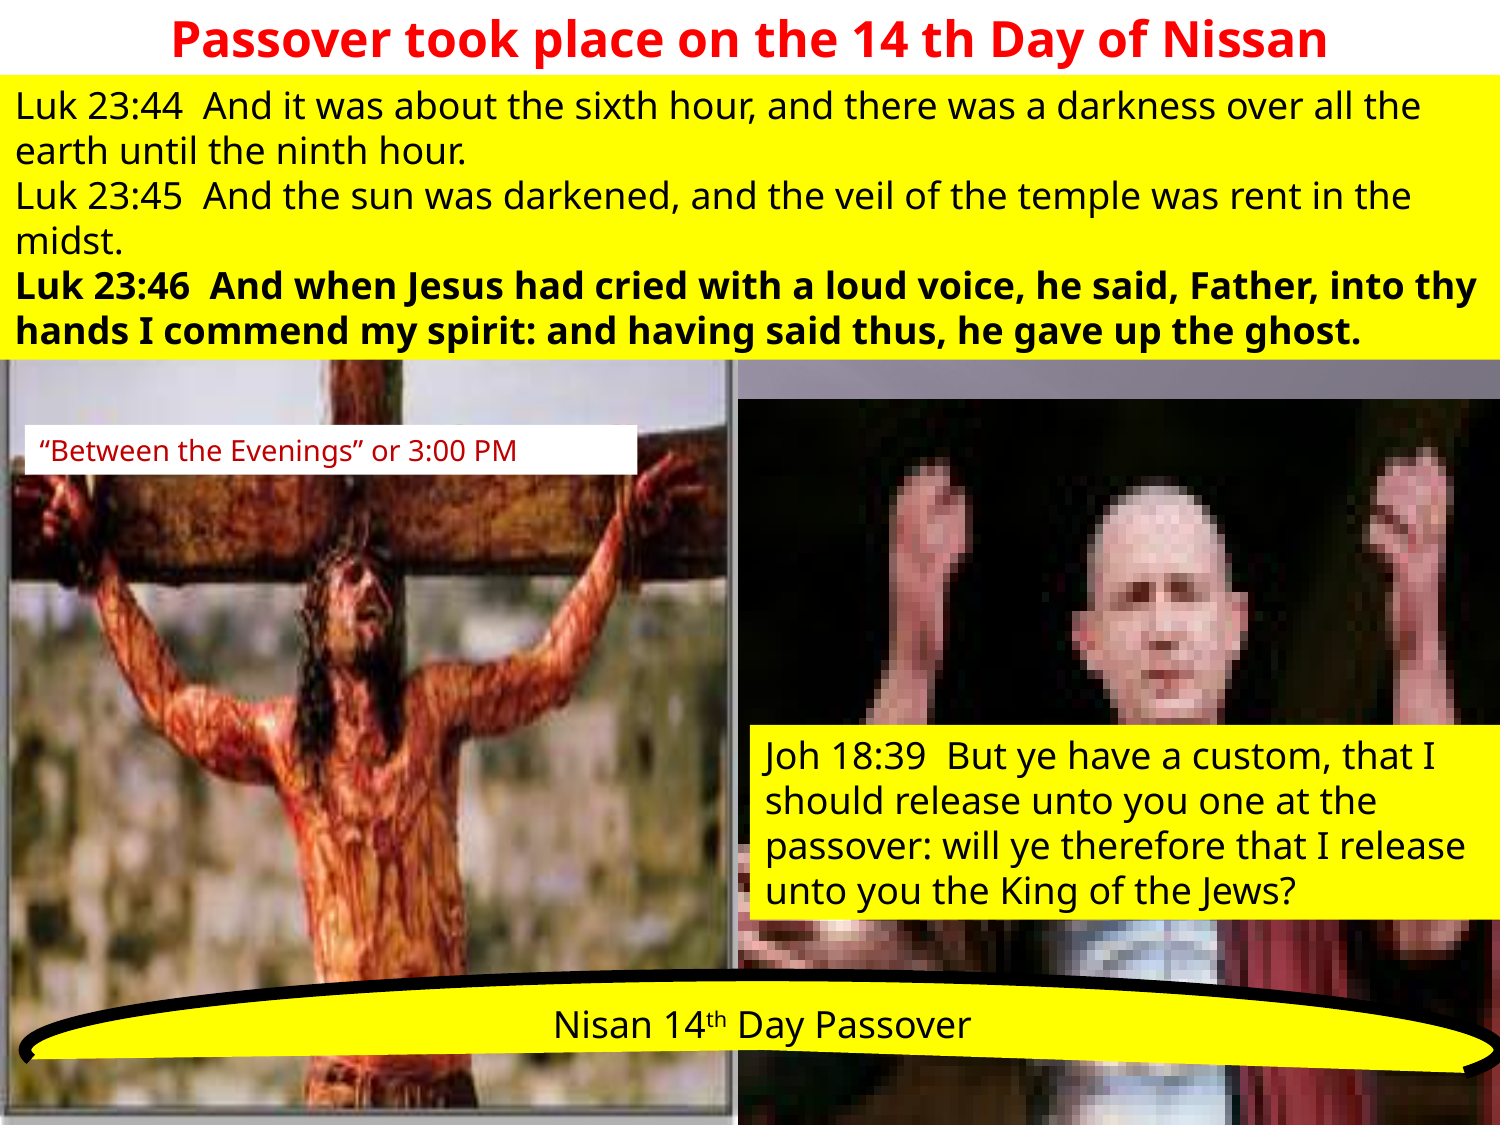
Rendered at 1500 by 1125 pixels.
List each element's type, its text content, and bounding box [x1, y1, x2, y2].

text_box Passover took place on the 14 th Day of Nissan [0, 0, 1500, 74]
text_box Luk 23:44 And it was about the sixth hour, and there was a darkness over all the earth until the ninth hour. Luk 23:45 And the sun was darkened, and the veil of the temple was rent in the midst. Luk 23:46 And when Jesus had cried with a loud voice, he said, Father, into thy hands I commend my spirit: and having said thus, he gave up the ghost. [0, 74, 1500, 360]
picture [0, 337, 1500, 1125]
